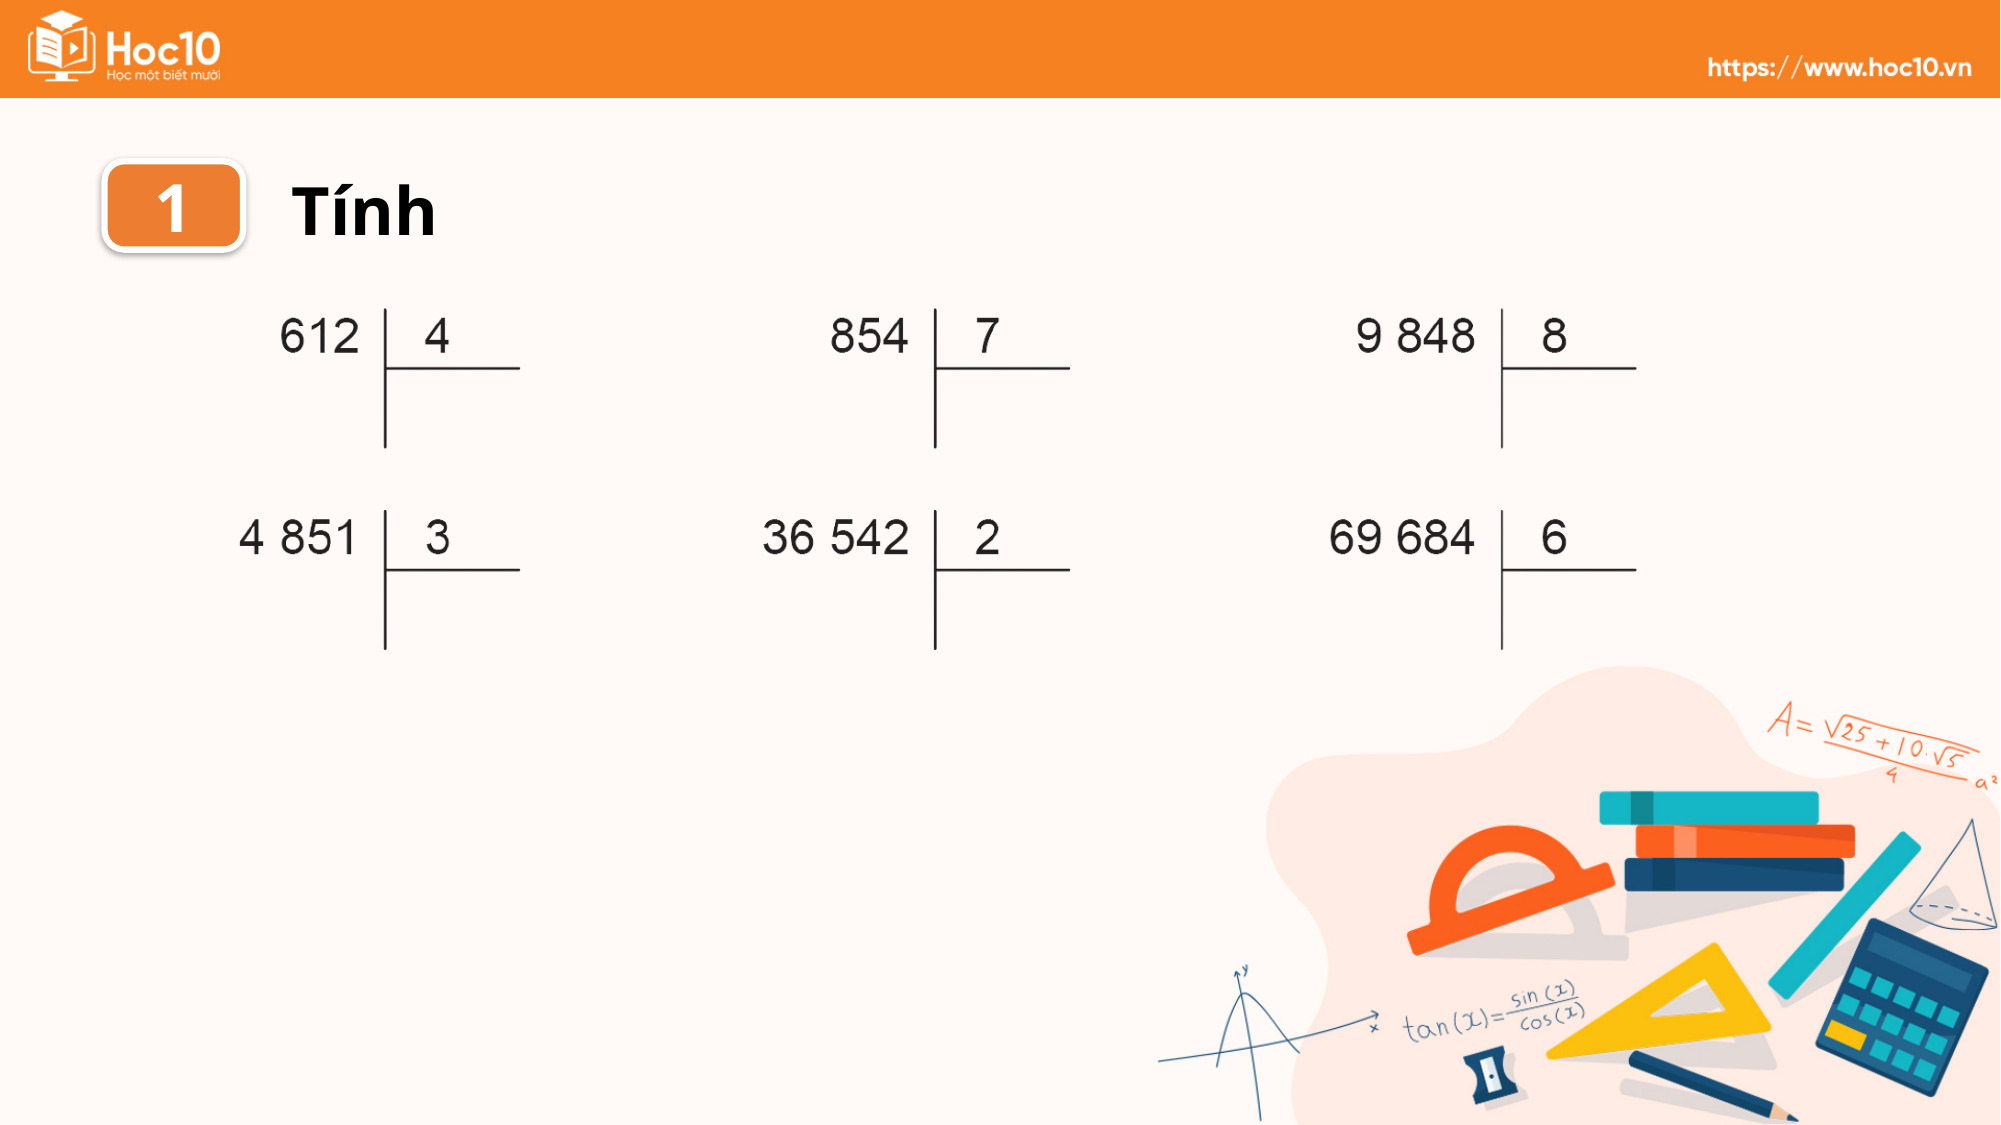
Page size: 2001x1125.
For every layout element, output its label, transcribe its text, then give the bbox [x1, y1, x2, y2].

picture [0, 0, 2001, 1125]
text_box 1 [101, 158, 230, 253]
